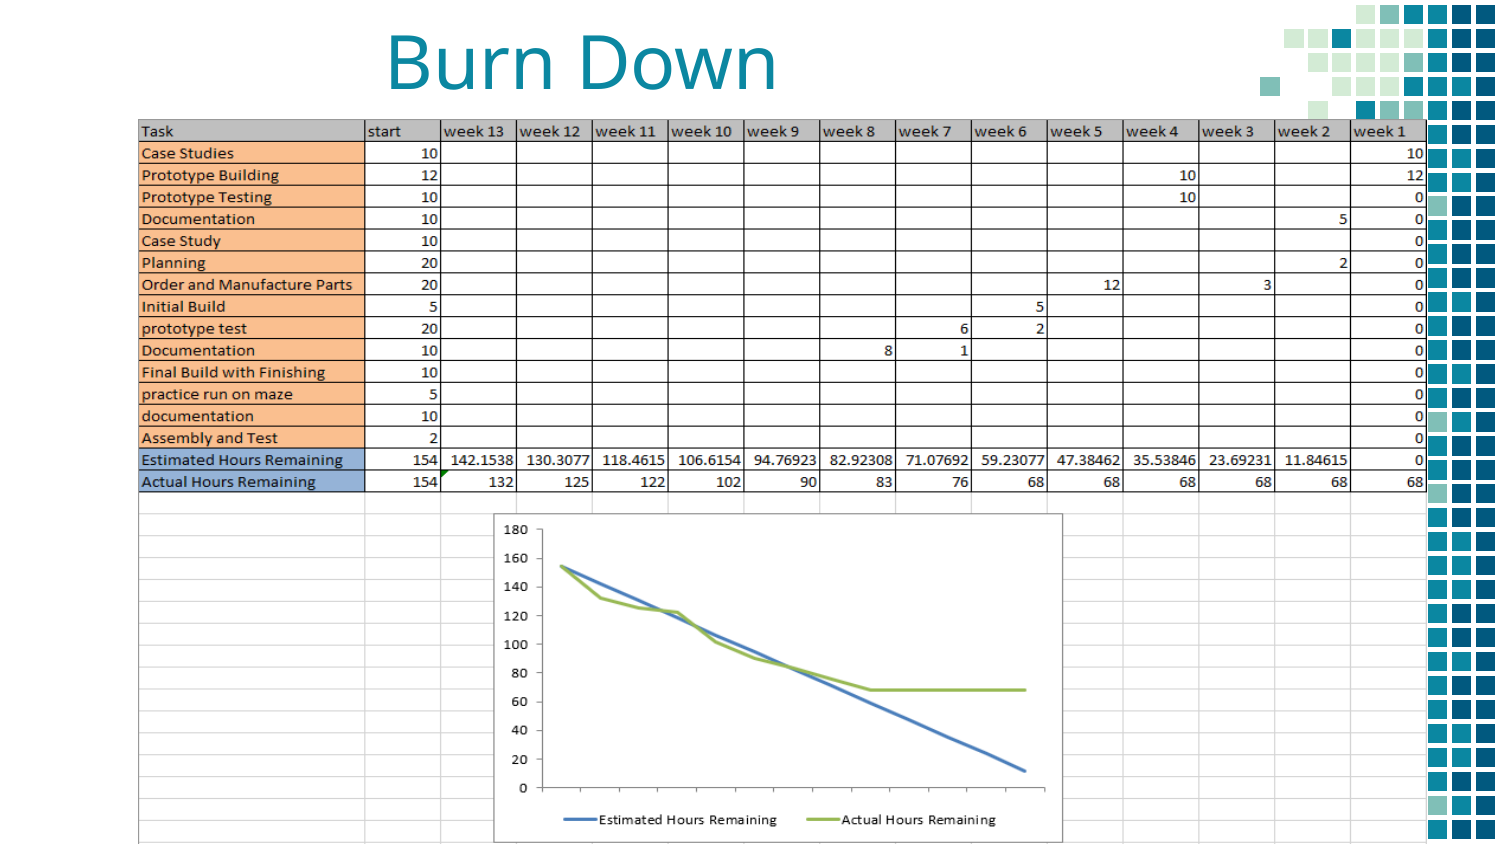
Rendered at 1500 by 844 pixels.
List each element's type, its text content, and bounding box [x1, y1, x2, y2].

title Burn Down [369, 0, 1479, 120]
picture [138, 118, 1428, 844]
